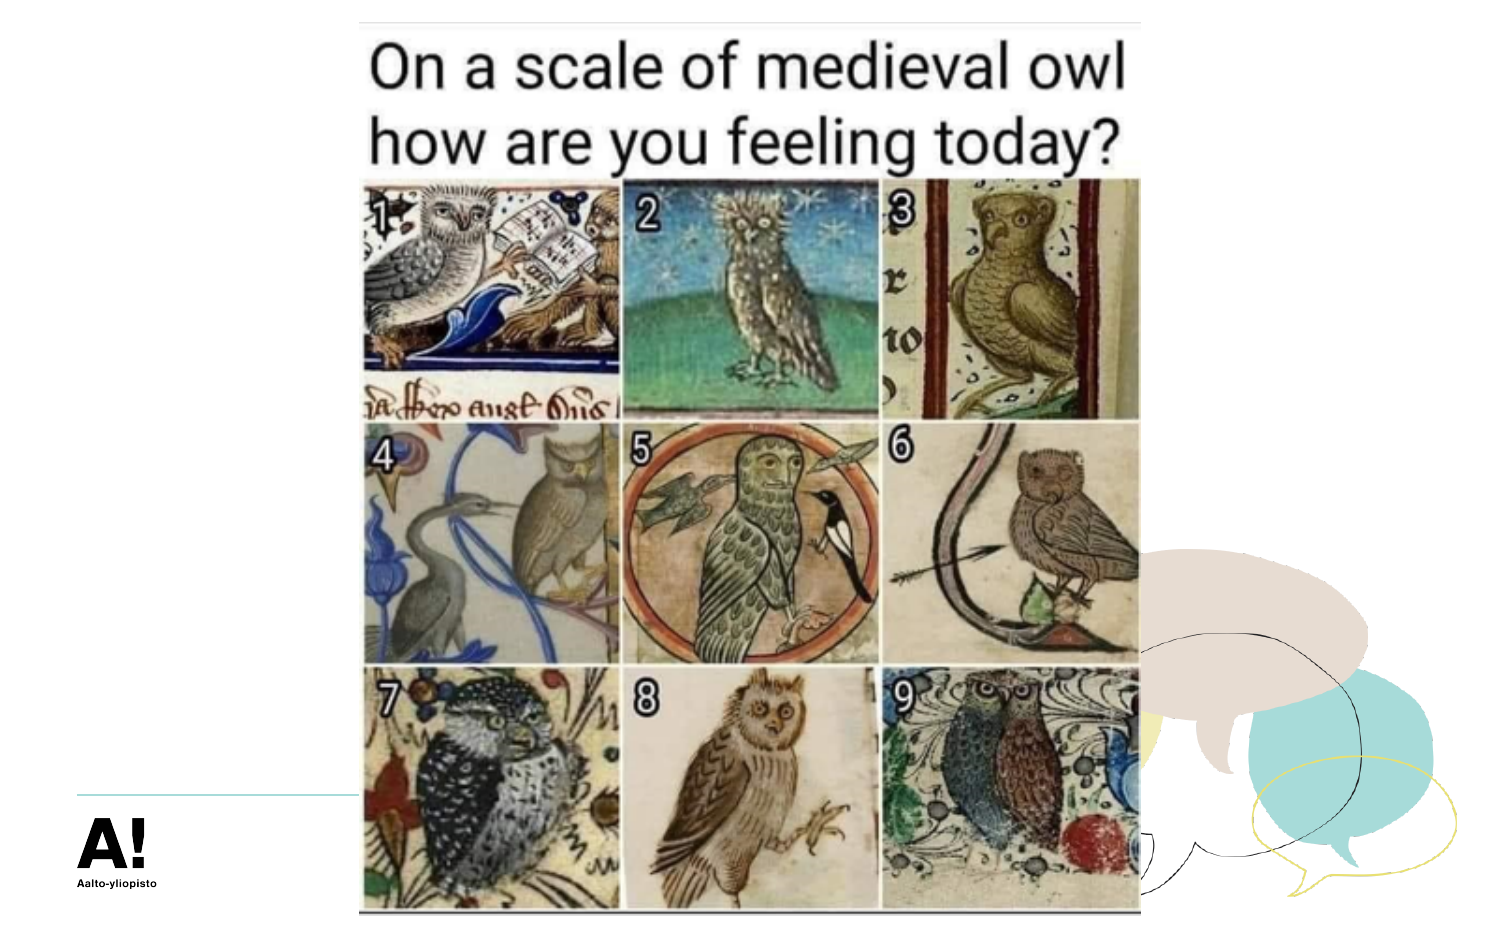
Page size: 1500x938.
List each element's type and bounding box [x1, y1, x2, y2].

picture [359, 21, 1457, 916]
picture [54, 804, 175, 903]
